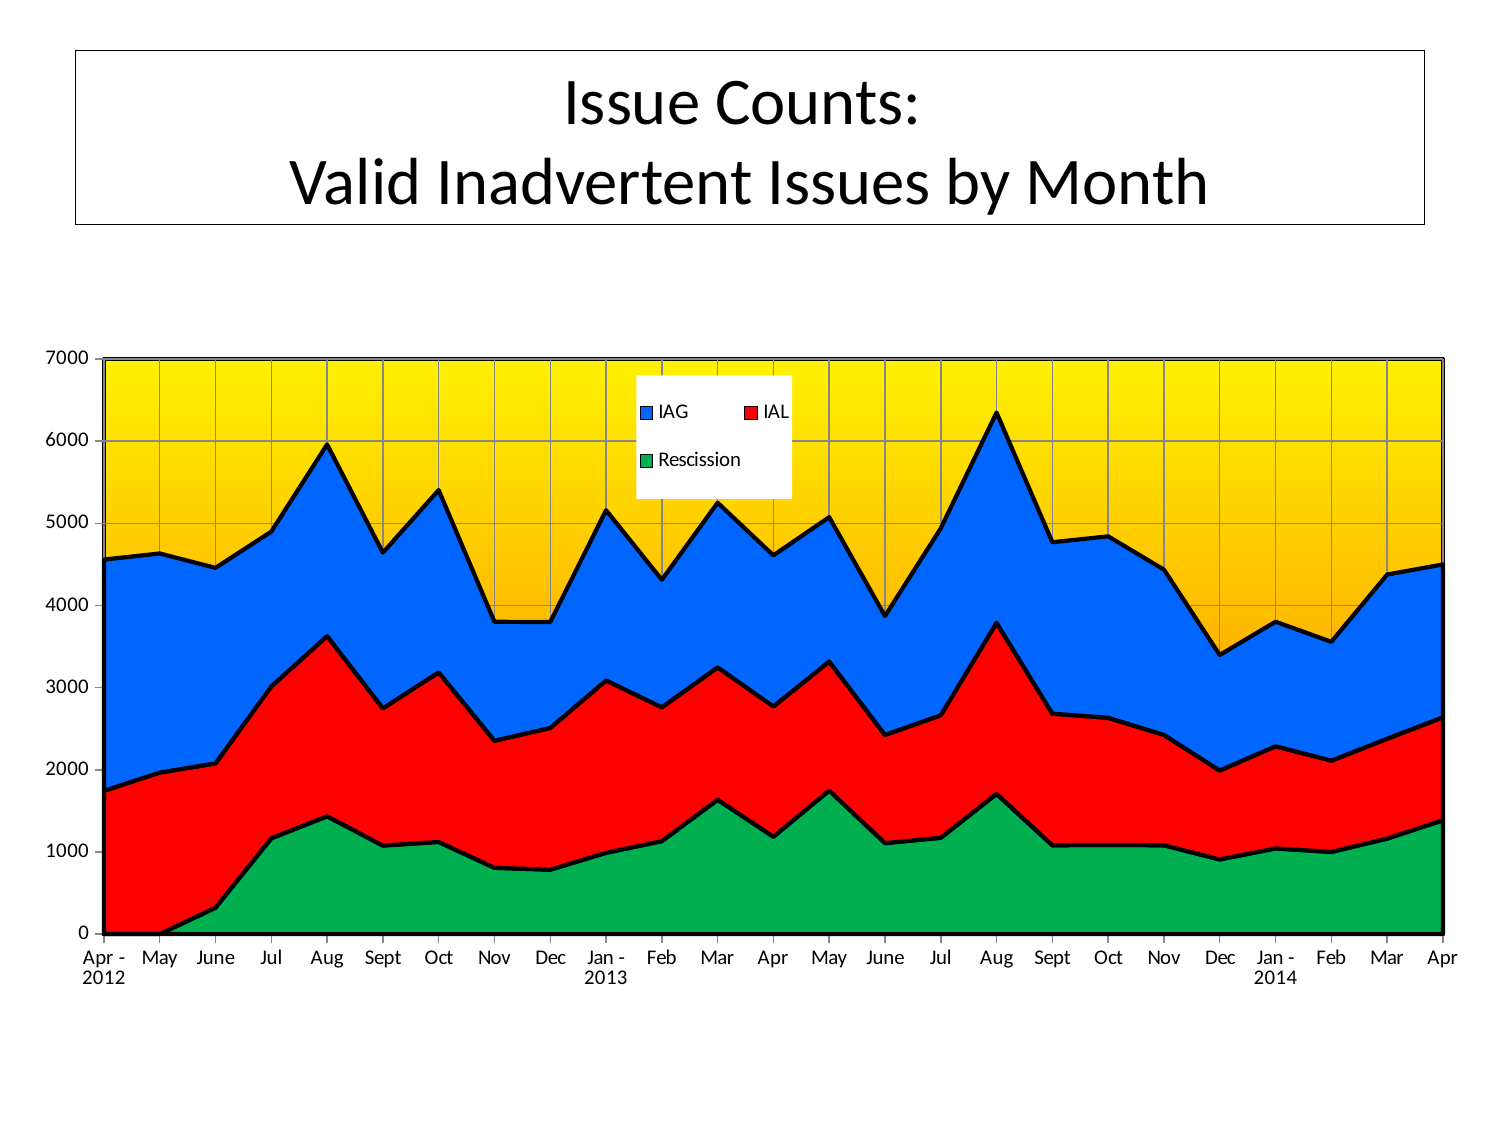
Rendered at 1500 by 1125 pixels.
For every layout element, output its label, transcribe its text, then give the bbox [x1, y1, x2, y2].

title Issue Counts: Valid Inadvertent Issues by Month [75, 50, 1425, 225]
chart [37, 337, 1476, 1008]
